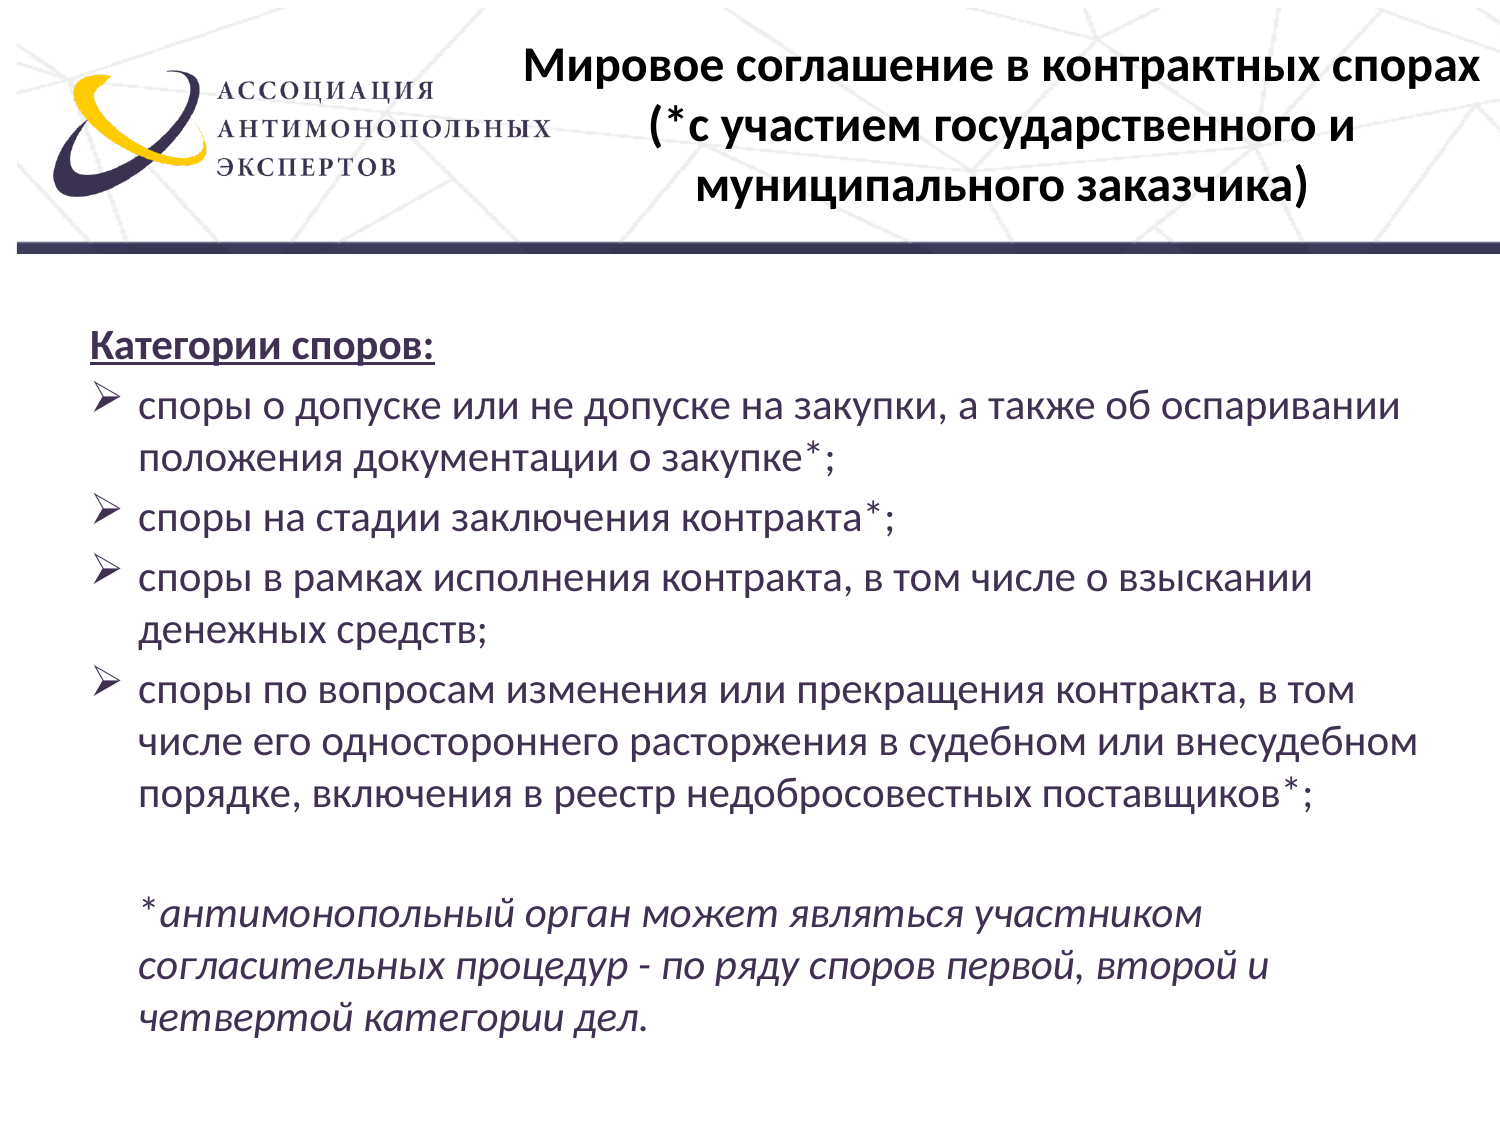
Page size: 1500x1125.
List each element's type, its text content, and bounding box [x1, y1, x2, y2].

list Категории споров: споры о допуске или не допуске на закупки, а также об оспаривании положения документации о закупке*; споры на стадии заключения контракта*; споры в рамках исполнения контракта, в том числе о взыскании денежных средств; споры по вопросам изменения или прекращения контракта, в том числе его одностороннего расторжения в судебном или внесудебном порядке, включения в реестр недобросовестных поставщиков*; *антимонопольный орган может являться участником согласительных процедур - по ряду споров первой, второй и четвертой категории дел. [75, 263, 1459, 1071]
picture [16, 8, 1500, 254]
